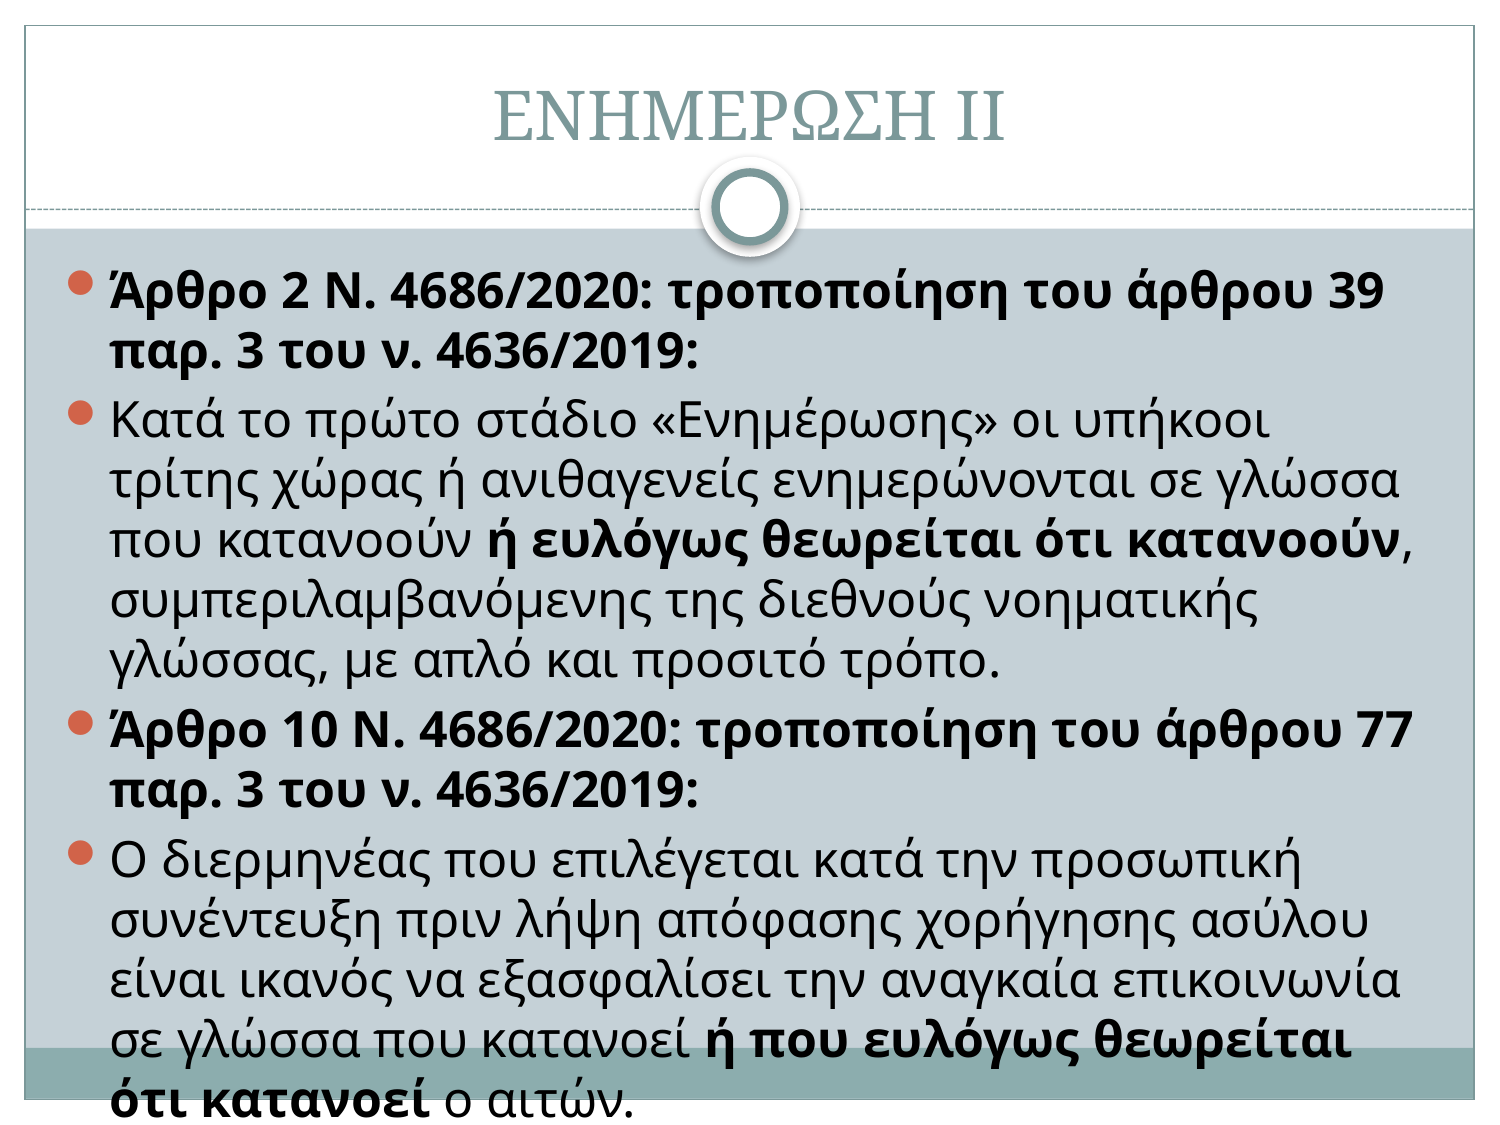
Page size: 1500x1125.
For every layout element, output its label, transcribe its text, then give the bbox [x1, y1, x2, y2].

list Άρθρο 2 Ν. 4686/2020: τροποποίηση του άρθρου 39 παρ. 3 του ν. 4636/2019: Κατά το πρώτο στάδιο «Ενημέρωσης» οι υπήκοοι τρίτης χώρας ή ανιθαγενείς ενημερώνονται σε γλώσσα που κατανοούν ή ευλόγως θεωρείται ότι κατανοούν, συμπεριλαμβανόμενης της διεθνούς νοηματικής γλώσσας, με απλό και προσιτό τρόπο. Άρθρο 10 Ν. 4686/2020: τροποποίηση του άρθρου 77 παρ. 3 του ν. 4636/2019: Ο διερμηνέας που επιλέγεται κατά την προσωπική συνέντευξη πριν λήψη απόφασης χορήγησης ασύλου είναι ικανός να εξασφαλίσει την αναγκαία επικοινωνία σε γλώσσα που κατανοεί ή που ευλόγως θεωρείται ότι κατανοεί ο αιτών. [49, 250, 1450, 1094]
title ΕΝΗΜΕΡΩΣΗ ΙΙ [49, 37, 1450, 162]
